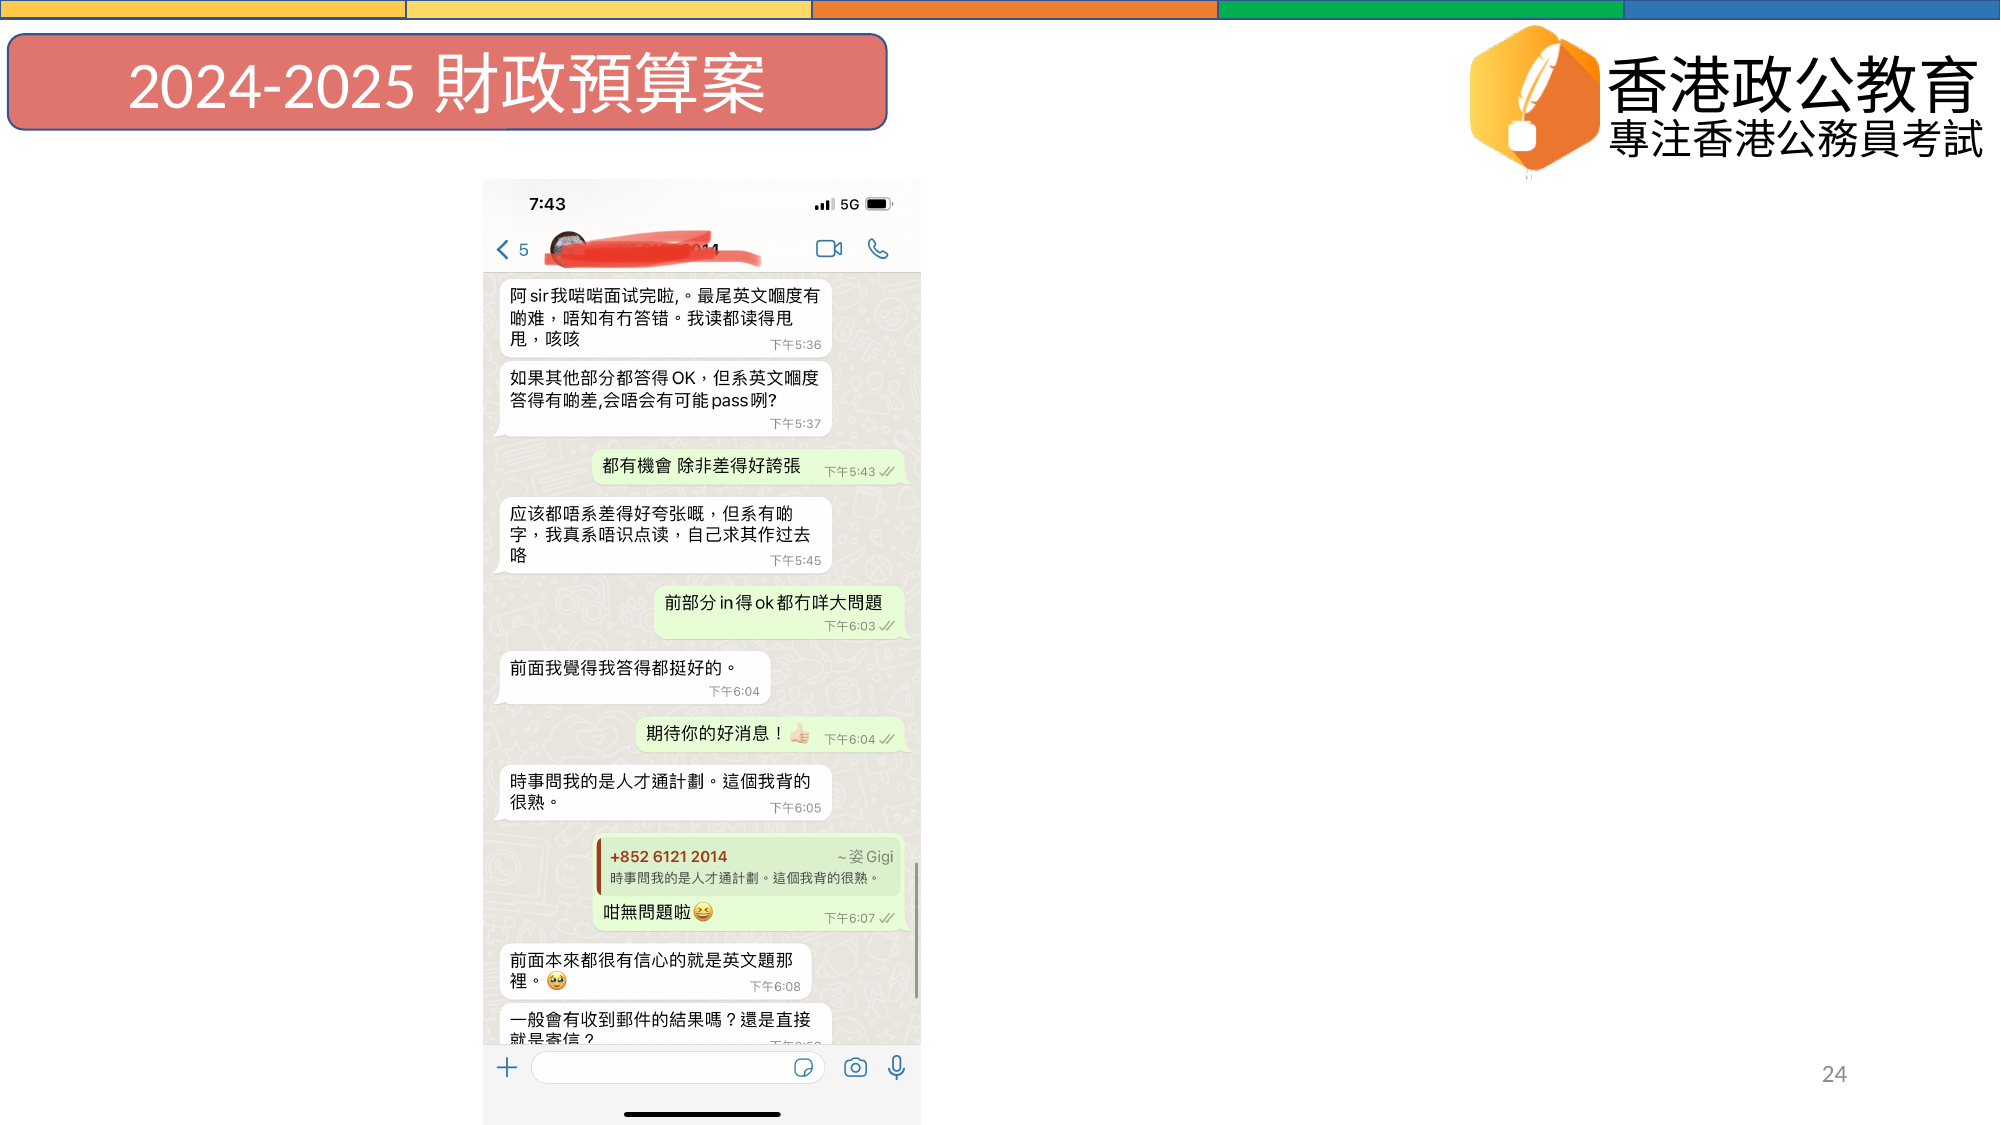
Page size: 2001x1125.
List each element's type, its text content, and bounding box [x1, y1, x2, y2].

text_box 專注香港公務員考試 [1600, 105, 2000, 171]
text_box 2024-2025財政預算案 [6, 33, 888, 131]
picture [483, 179, 921, 1125]
text_box 香港政公教育 [1600, 38, 1998, 105]
text_box [405, 0, 811, 20]
text_box [1623, 0, 2000, 20]
text_box [1217, 0, 1623, 20]
slide_number 24 [1412, 1042, 1863, 1103]
text_box [811, 0, 1217, 20]
picture [1470, 24, 1600, 180]
text_box [0, 0, 405, 20]
